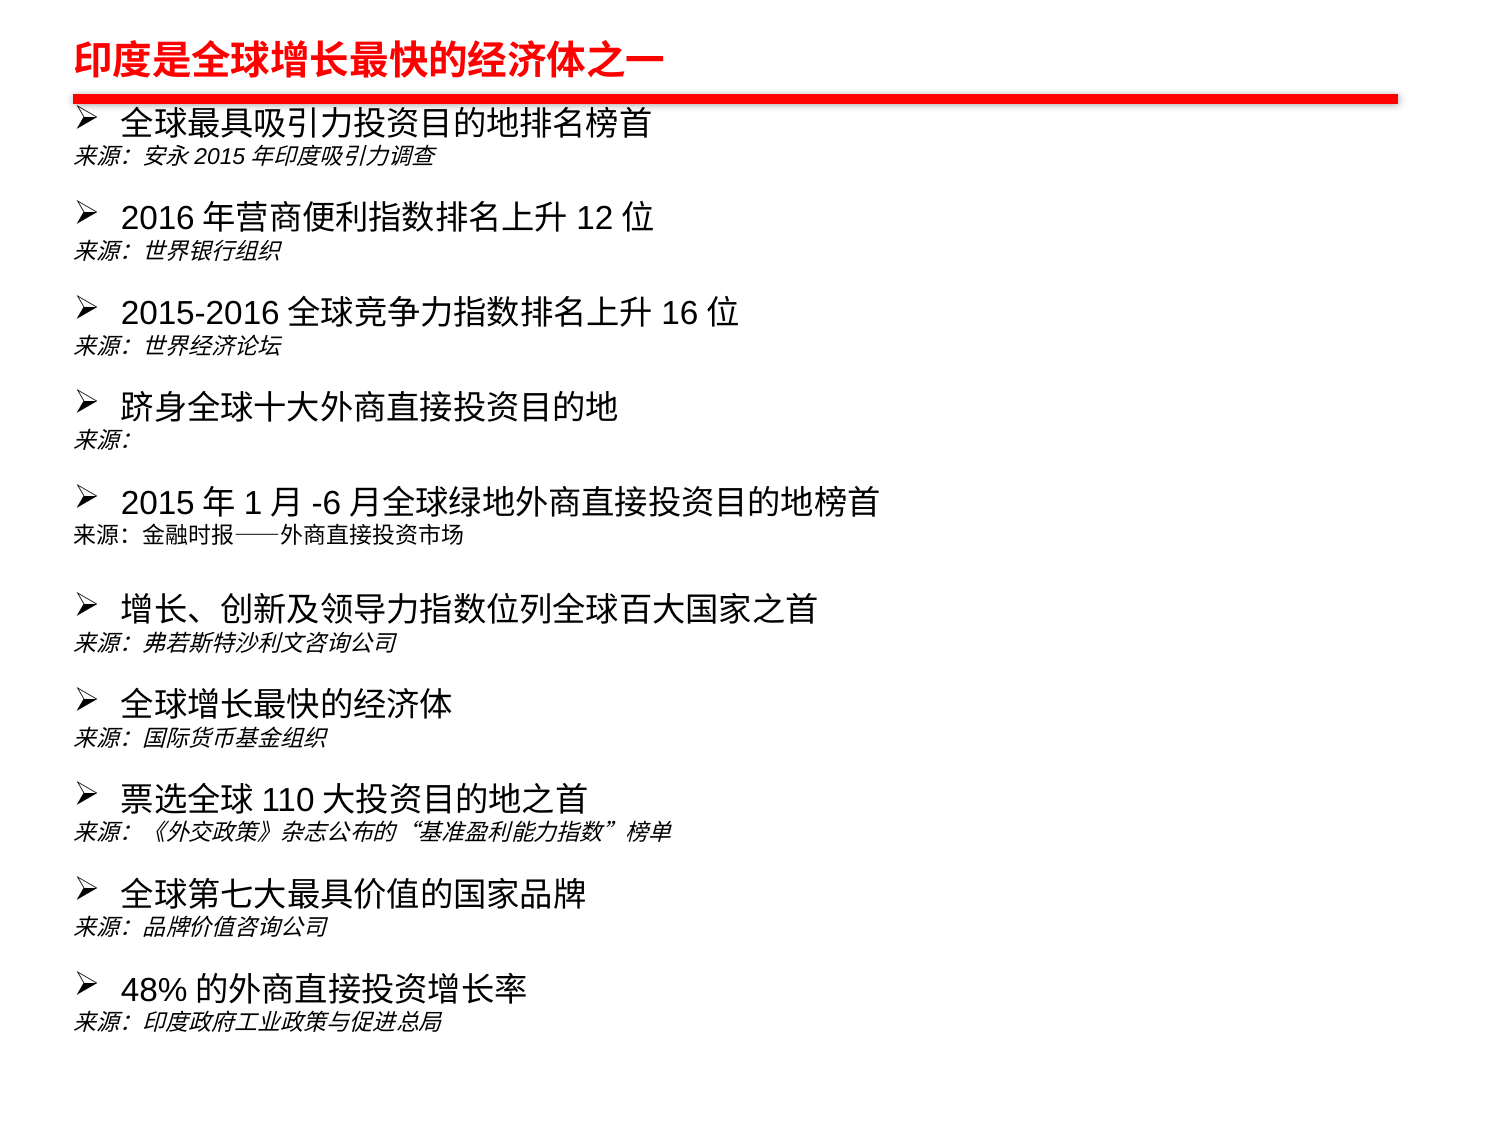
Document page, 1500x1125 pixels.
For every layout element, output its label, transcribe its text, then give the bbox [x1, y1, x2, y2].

text_box 全球最具吸引力投资目的地排名榜首 来源：安永2015年印度吸引力调查 2016年营商便利指数排名上升12位 来源：世界银行组织 2015-2016全球竞争力指数排名上升16位 来源：世界经济论坛 跻身全球十大外商直接投资目的地 来源： 2015年1月-6月全球绿地外商直接投资目的地榜首 来源：金融时报——外商直接投资市场 增长、创新及领导力指数位列全球百大国家之首 来源：弗若斯特沙利文咨询公司 全球增长最快的经济体 来源：国际货币基金组织 票选全球110大投资目的地之首 来源：《外交政策》杂志公布的“基准盈利能力指数”榜单 全球第七大最具价值的国家品牌 来源：品牌价值咨询公司 48%的外商直接投资增长率 来源：印度政府工业政策与促进总局 [59, 94, 1462, 1036]
text_box 印度是全球增长最快的经济体之一 [58, 27, 1484, 90]
